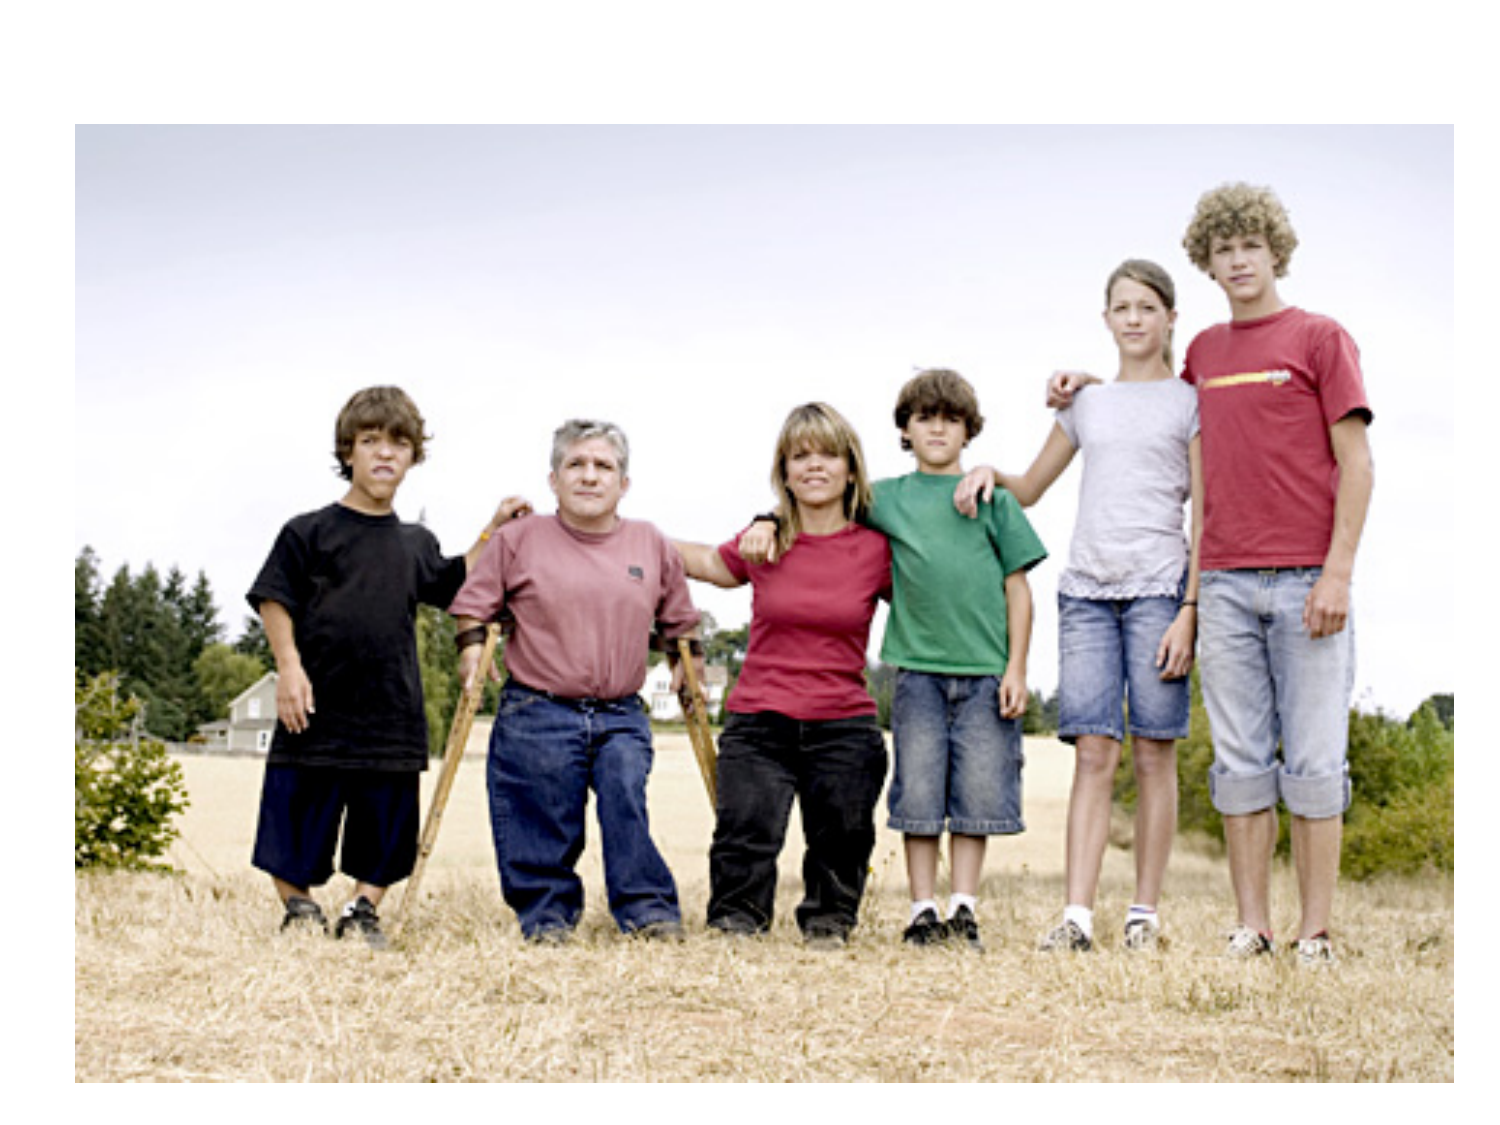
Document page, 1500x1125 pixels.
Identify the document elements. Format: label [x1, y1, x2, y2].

picture [74, 124, 1454, 1084]
